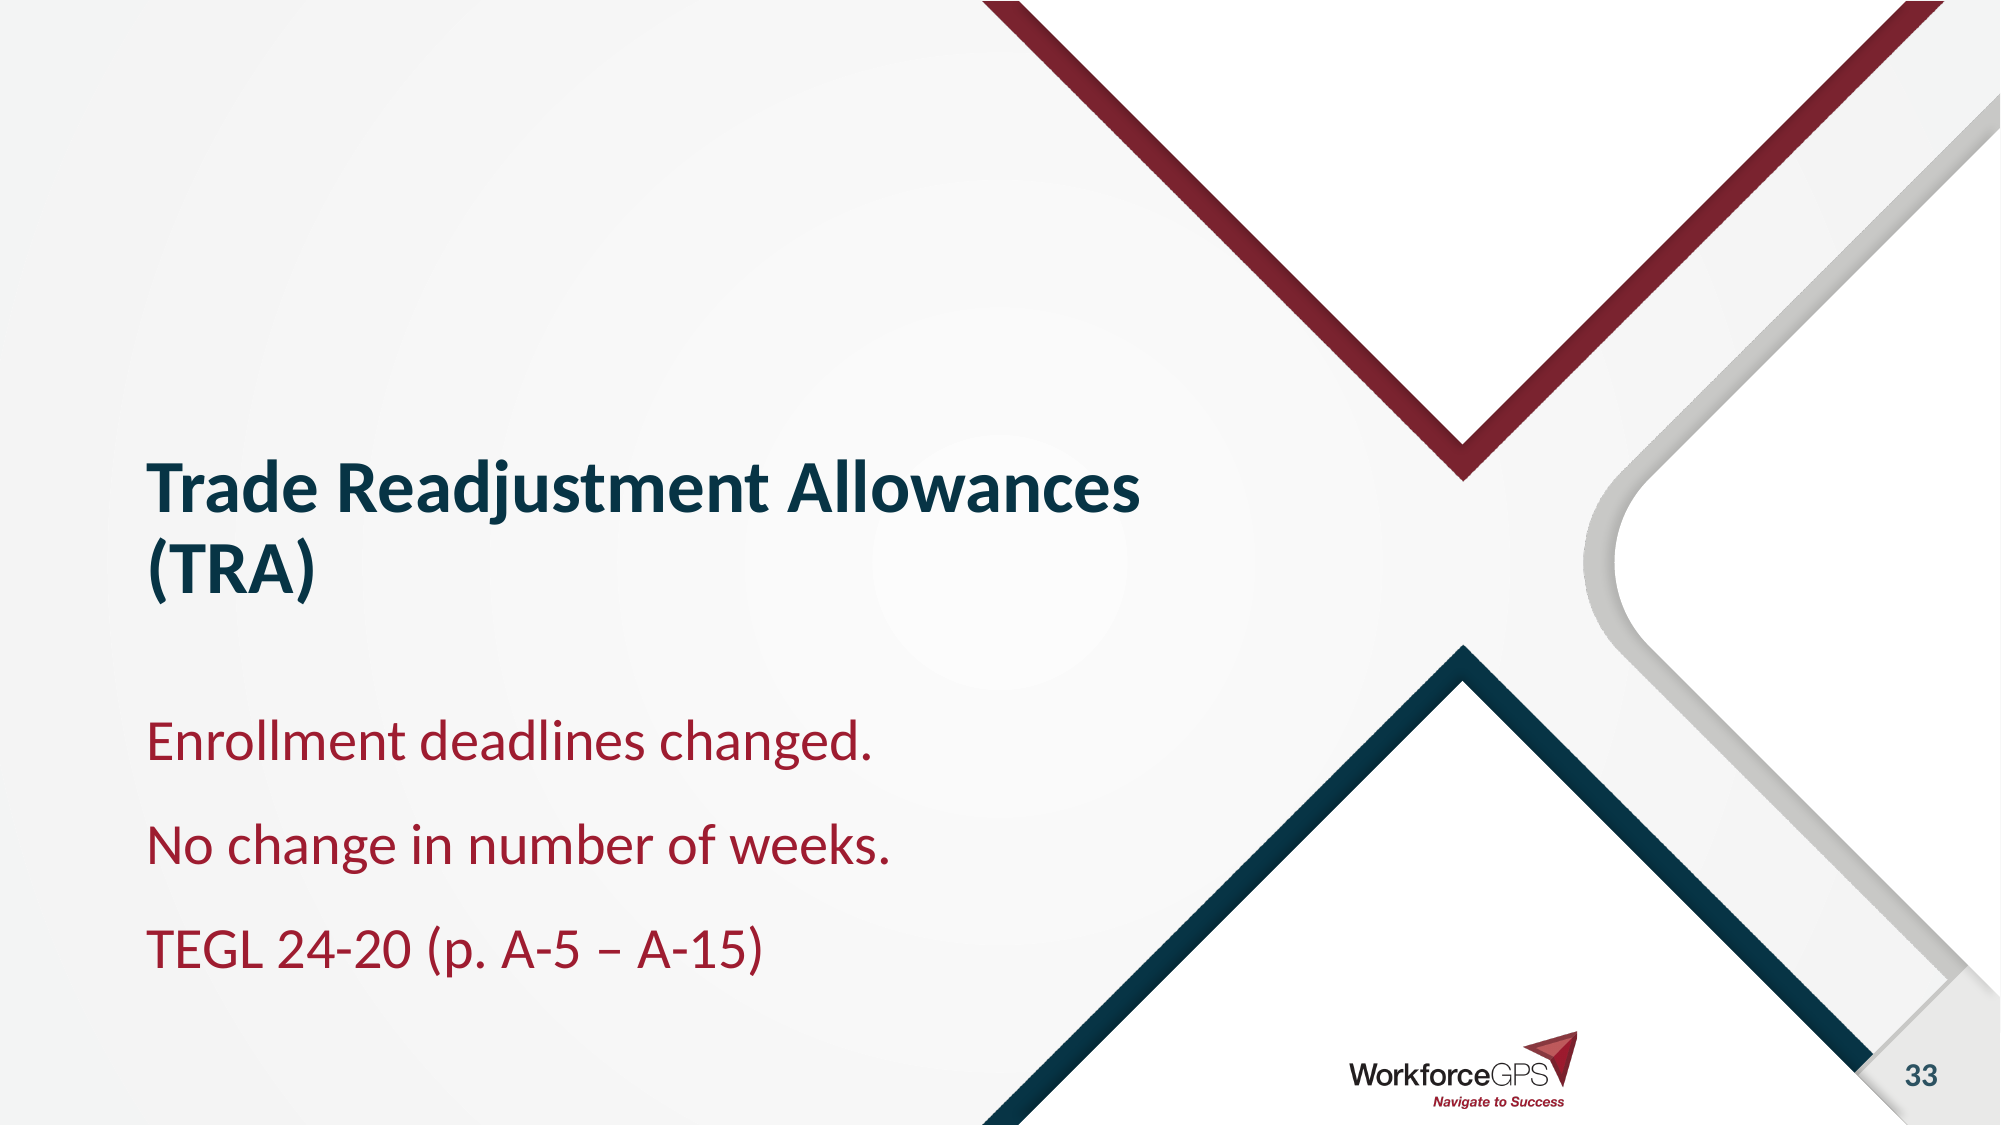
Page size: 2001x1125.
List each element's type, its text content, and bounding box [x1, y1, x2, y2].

picture [983, 995, 1147, 1124]
slide_number 33 [1867, 1042, 1975, 1103]
list Enrollment deadlines changed. No change in number of weeks. TEGL 24-20 (p. A-5 – A-15) [131, 700, 1207, 995]
picture [983, 2, 2000, 1072]
title Trade Readjustment Allowances (TRA) [131, 230, 1207, 618]
